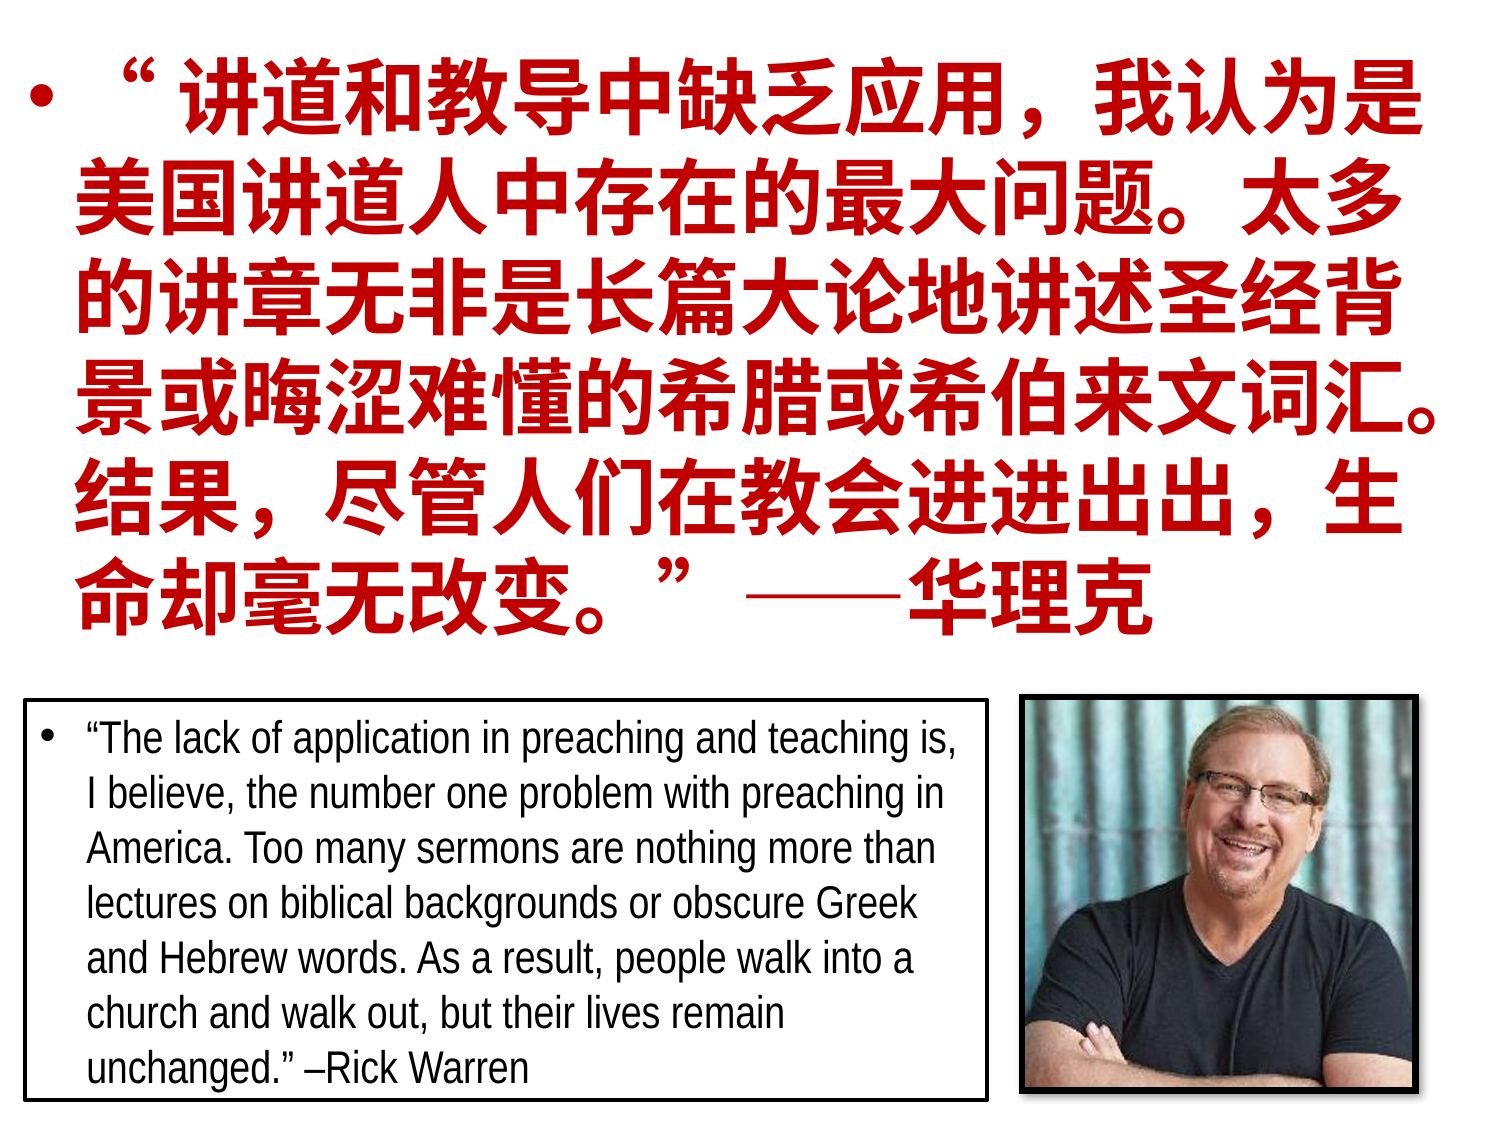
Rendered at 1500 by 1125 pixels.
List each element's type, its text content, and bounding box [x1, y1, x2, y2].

text_box “The lack of application in preaching and teaching is, I believe, the number one problem with preaching in America. Too many sermons are nothing more than lectures on biblical backgrounds or obscure Greek and Hebrew words. As a result, people walk into a church and walk out, but their lives remain unchanged.” –Rick Warren [23, 698, 989, 1102]
text_box “讲道和教导中缺乏应用，我认为是美国讲道人中存在的最大问题。太多的讲章无非是长篇大论地讲述圣经背景或晦涩难懂的希腊或希伯来文词汇。结果，尽管人们在教会进进出出，生命却毫无改变。”——华理克 [10, 35, 1465, 789]
picture [1024, 699, 1413, 1088]
